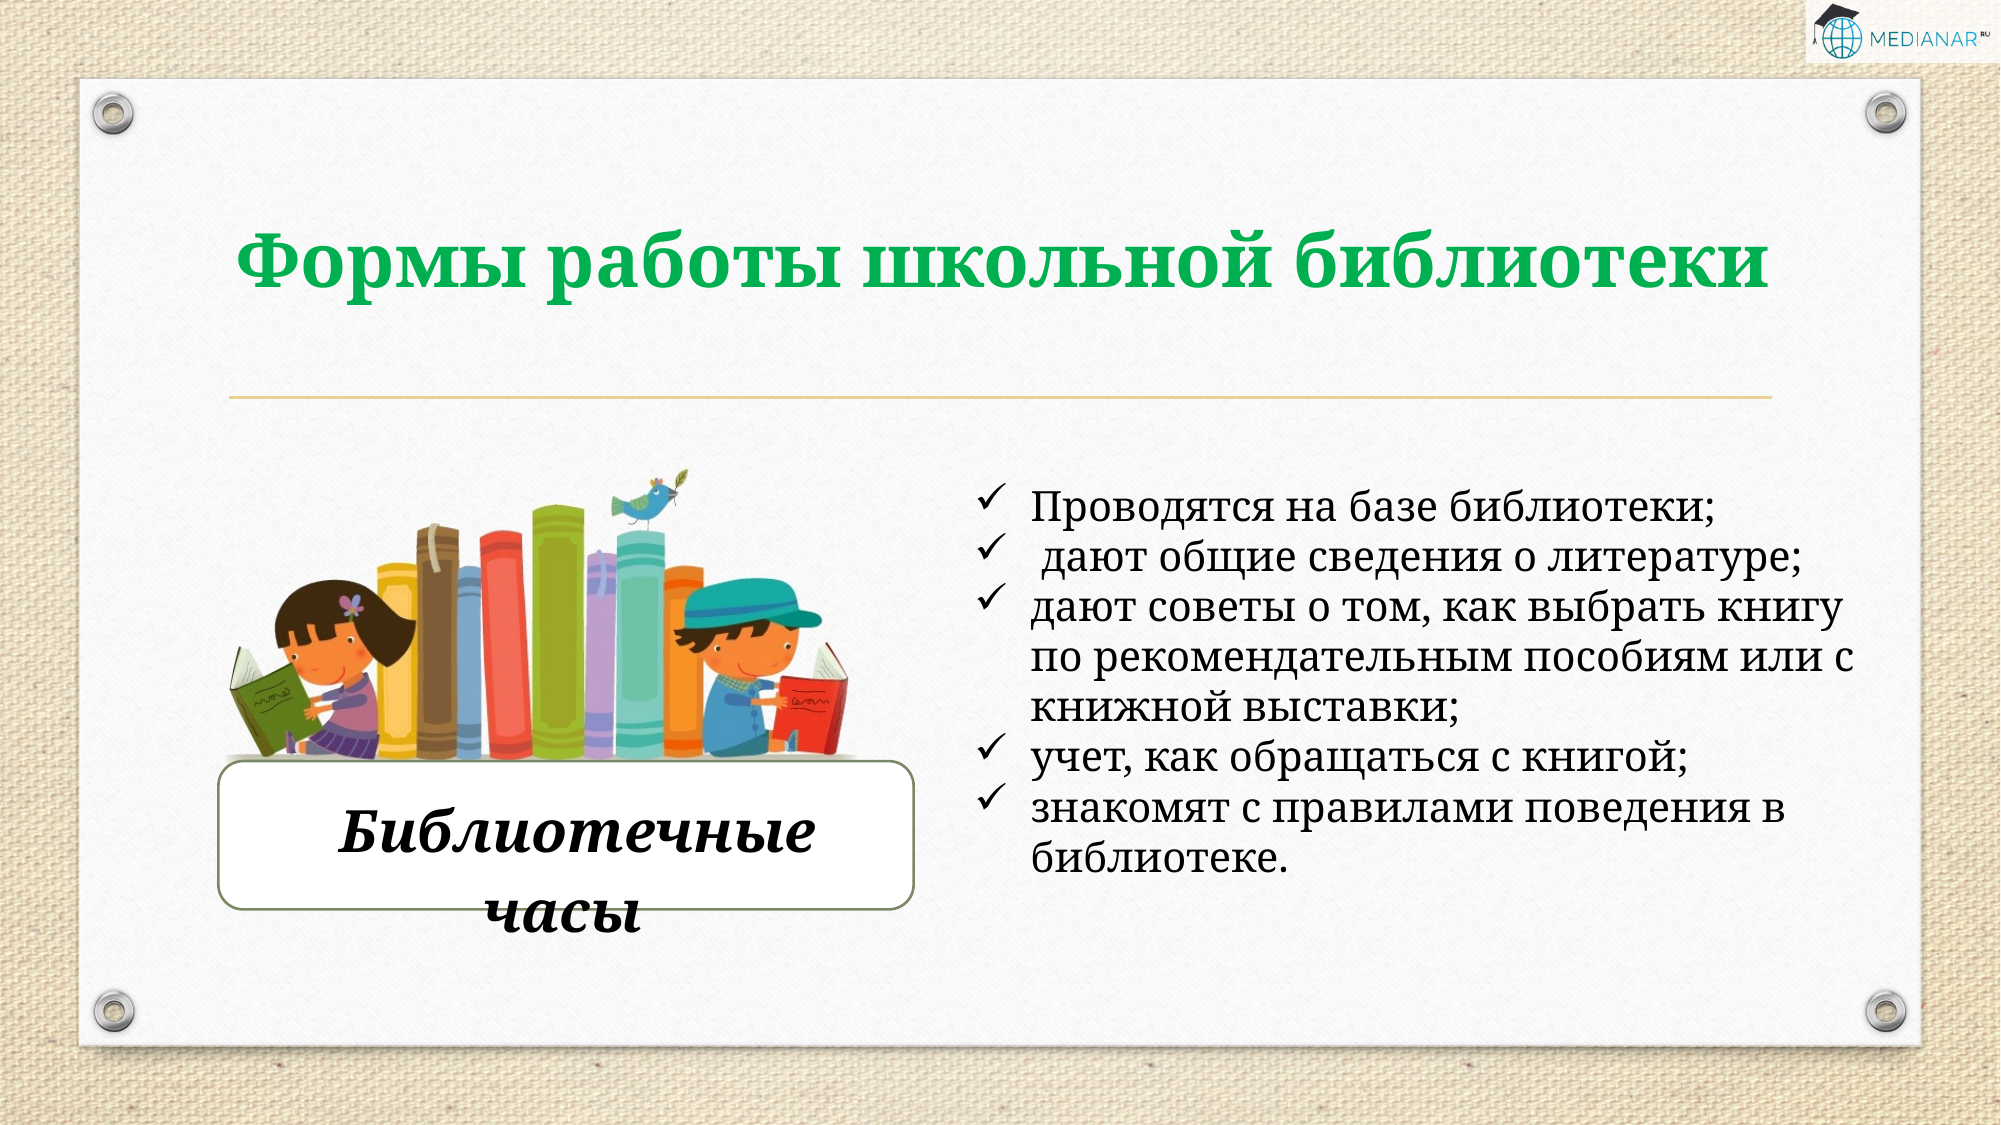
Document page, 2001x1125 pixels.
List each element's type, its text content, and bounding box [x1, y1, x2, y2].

text_box Проводятся на базе библиотеки; дают общие сведения о литературе; дают советы о том, как выбрать книгу по рекомендательным пособиям или с книжной выставки; учет, как обращаться с книгой; знакомят с правилами поведения в библиотеке. [959, 472, 1881, 888]
picture [0, 0, 2001, 1125]
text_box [214, 468, 914, 910]
text_box Библиотечные часы [237, 910, 889, 952]
text_box Формы работы школьной библиотеки [109, 116, 1898, 398]
